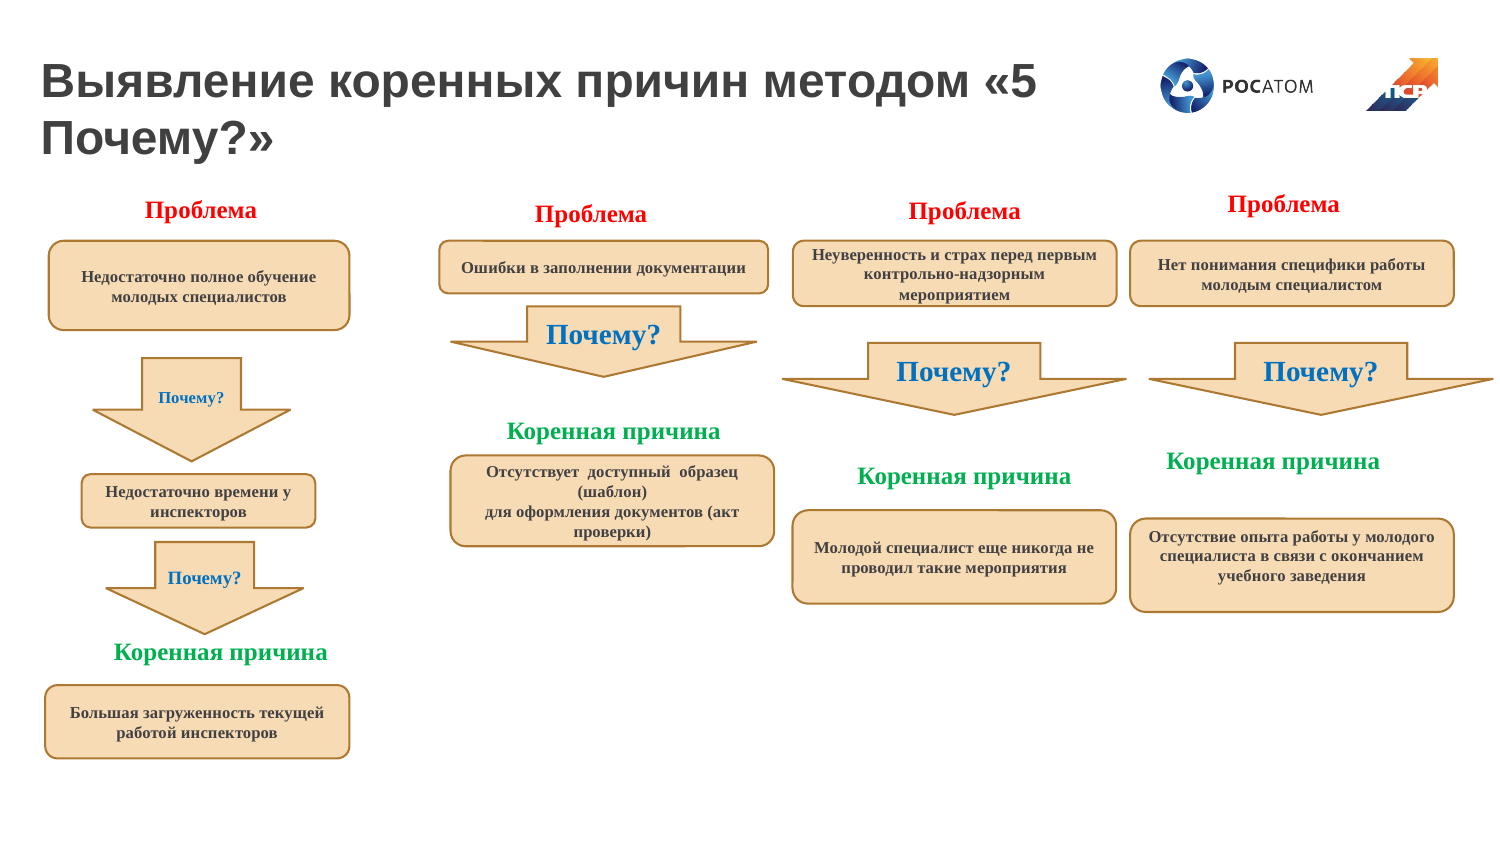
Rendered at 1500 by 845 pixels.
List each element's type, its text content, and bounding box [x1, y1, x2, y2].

text_box Почему? [105, 540, 305, 629]
text_box Нет понимания специфики работы молодым специалистом [1129, 239, 1455, 308]
text_box Почему? [781, 341, 1127, 416]
text_box Коренная причина [1151, 437, 1396, 482]
text_box Проблема [418, 191, 764, 233]
text_box Выявление коренных причин методом «5 Почему?» [29, 43, 1157, 170]
text_box Отсутствует доступный образец (шаблон) для оформления документов (акт проверки) [449, 454, 776, 548]
text_box Проблема [792, 189, 1137, 231]
picture [1160, 58, 1313, 113]
text_box Коренная причина [441, 408, 787, 451]
text_box Коренная причина [92, 629, 350, 672]
text_box Проблема [1212, 180, 1355, 225]
text_box Проблема [28, 187, 374, 229]
picture [1365, 58, 1438, 113]
text_box Большая загруженность текущей работой инспекторов [44, 684, 351, 760]
text_box Почему? [92, 357, 291, 463]
text_box Отсутствие опыта работы у молодого специалиста в связи с окончанием учебного заведения [1129, 517, 1455, 614]
text_box Неуверенность и страх перед первым контрольно-надзорным мероприятием [791, 239, 1118, 308]
text_box Недостаточно времени у инспекторов [80, 473, 317, 529]
text_box Молодой специалист еще никогда не проводил такие мероприятия [791, 509, 1118, 605]
text_box Коренная причина [792, 453, 1137, 495]
text_box Почему? [1148, 341, 1494, 416]
text_box Почему? [450, 305, 758, 378]
text_box Недостаточно полное обучение молодых специалистов [47, 239, 351, 332]
text_box Ошибки в заполнении документации [438, 239, 770, 295]
